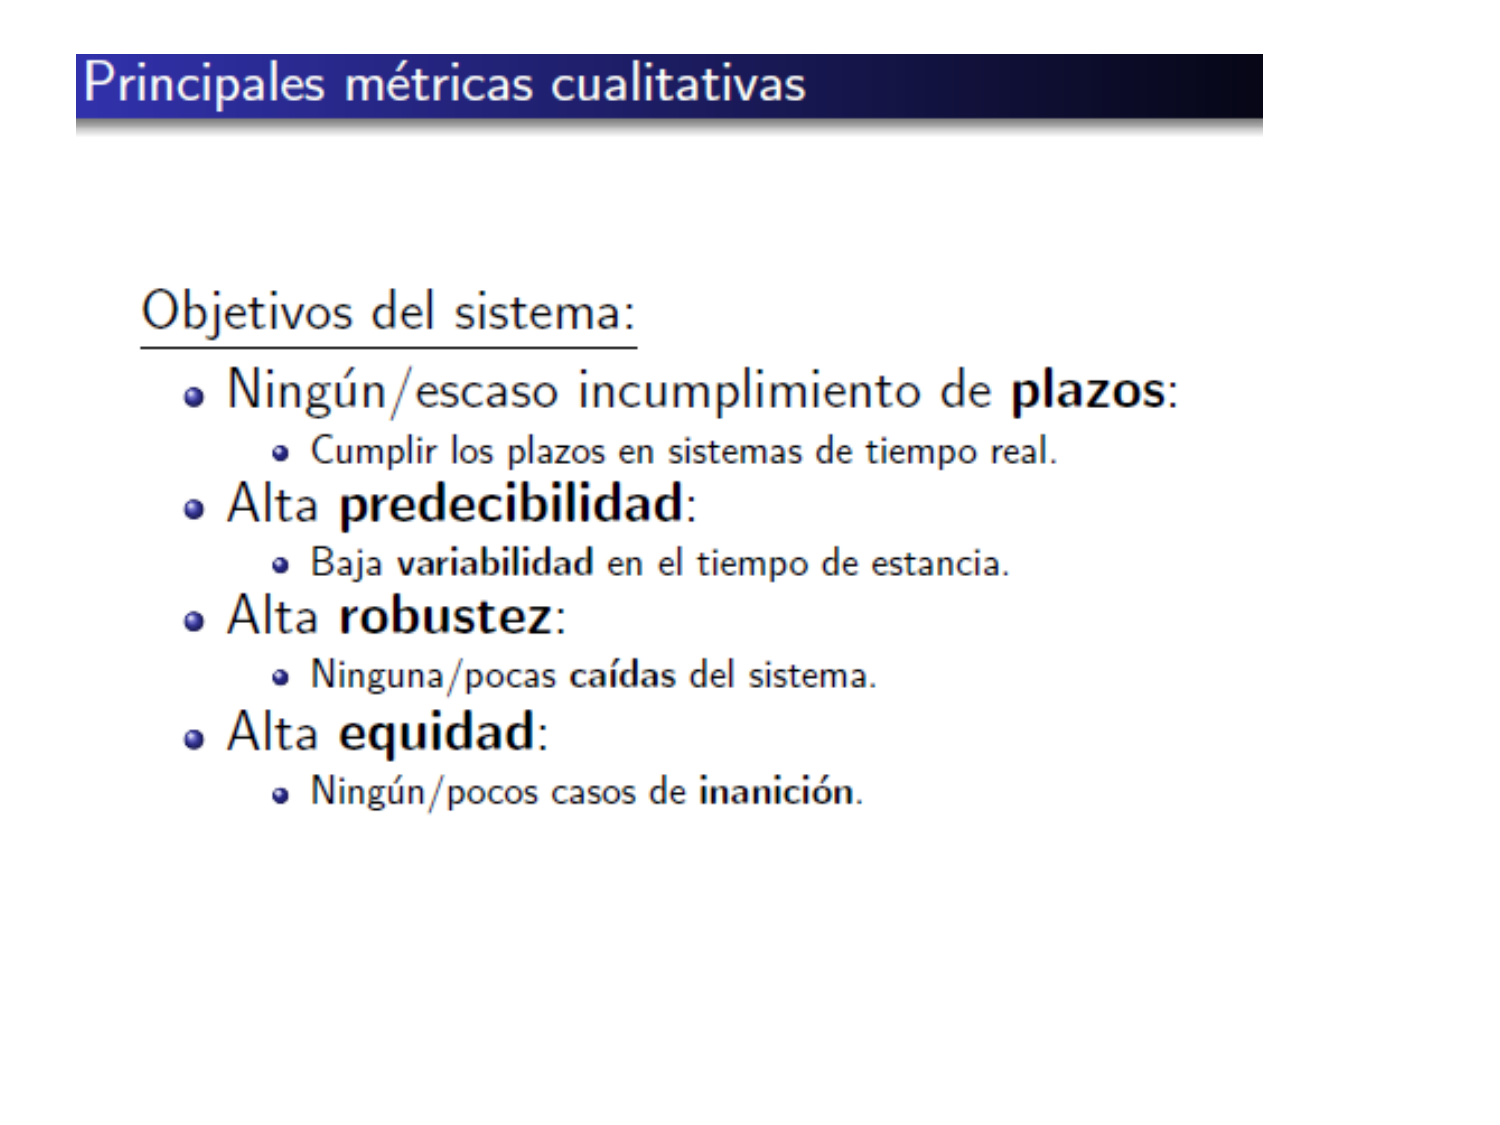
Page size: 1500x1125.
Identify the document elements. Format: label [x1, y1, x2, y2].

picture [76, 54, 1263, 894]
